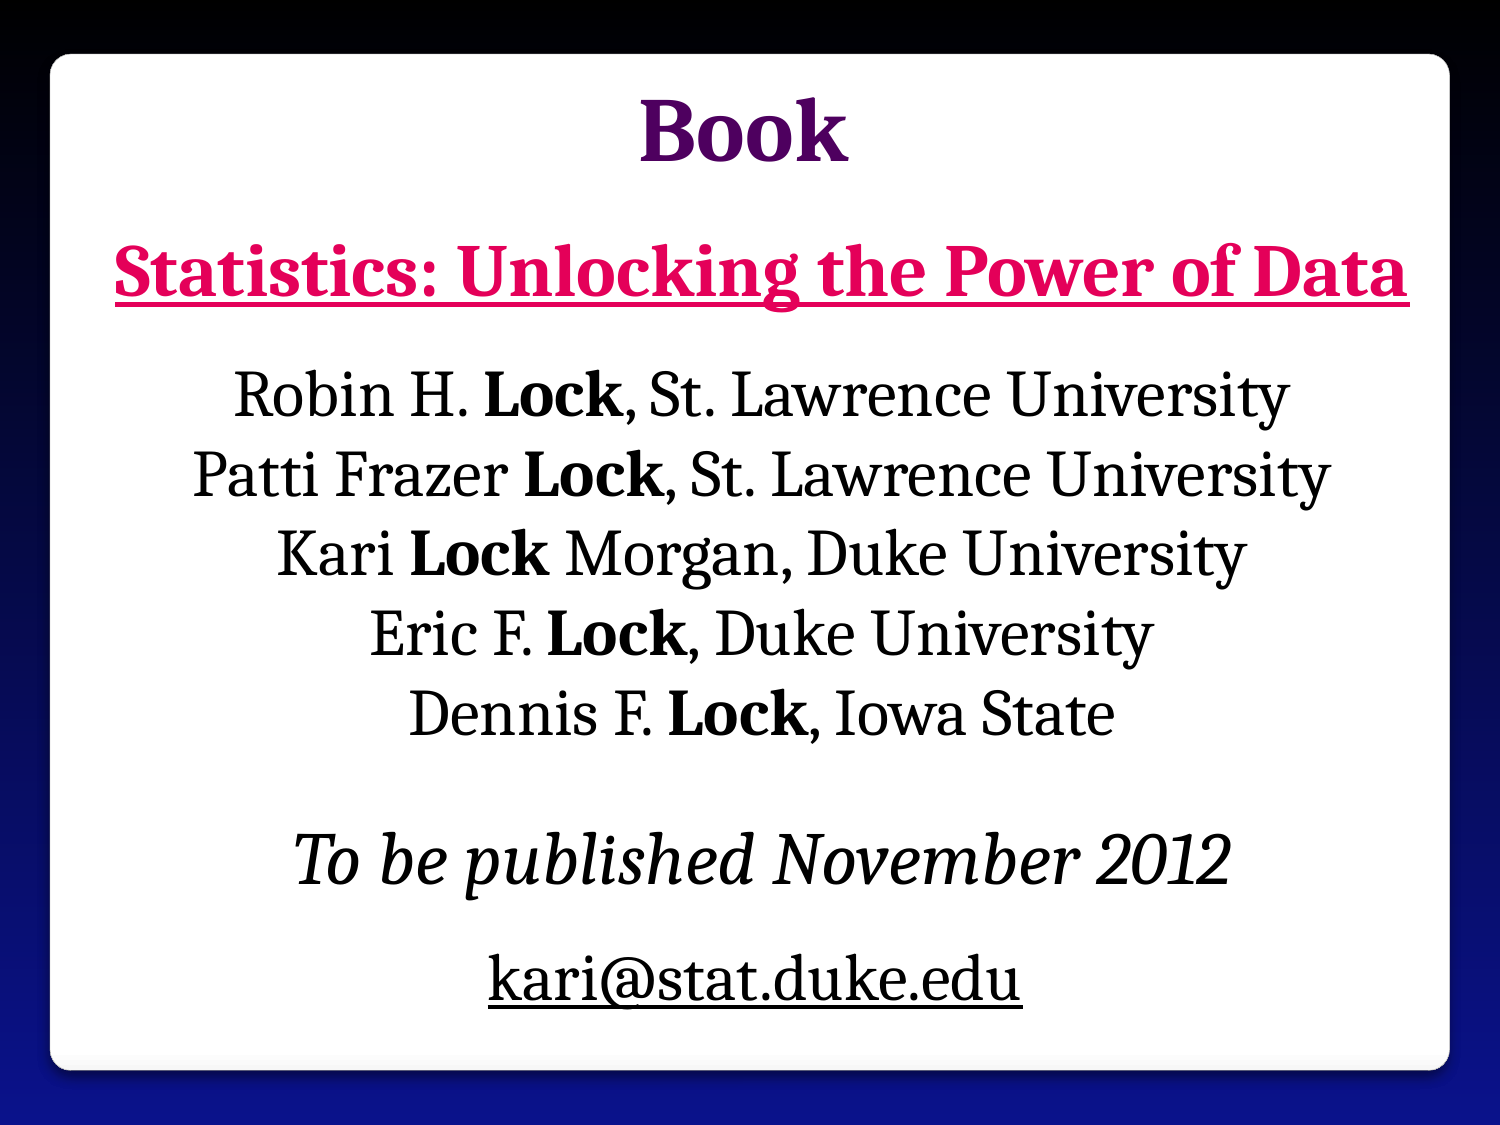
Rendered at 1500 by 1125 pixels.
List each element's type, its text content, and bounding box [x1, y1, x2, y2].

text_box Statistics: Unlocking the Power of Data Robin H. Lock, St. Lawrence University Patti Frazer Lock, St. Lawrence University Kari Lock Morgan, Duke University Eric F. Lock, Duke University Dennis F. Lock, Iowa State To be published November 2012 kari@stat.duke.edu [75, 214, 1450, 1092]
text_box Book [74, 62, 1413, 263]
